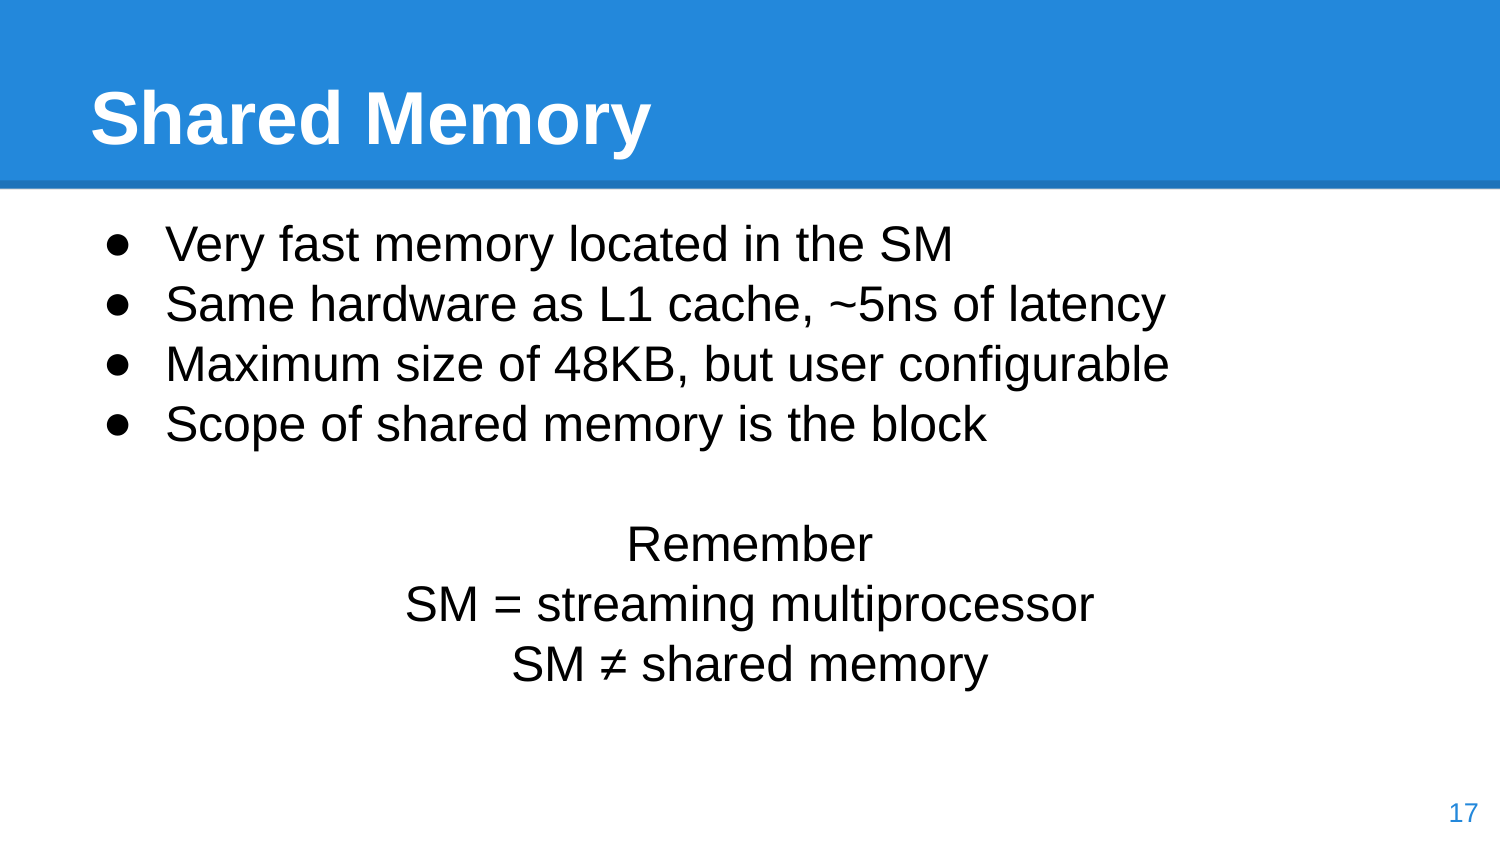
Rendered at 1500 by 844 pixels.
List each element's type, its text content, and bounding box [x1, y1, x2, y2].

title Shared Memory [75, 33, 1425, 175]
list Very fast memory located in the SM Same hardware as L1 cache, ~5ns of latency Maximum size of 48KB, but user configurable Scope of shared memory is the block Remember SM = streaming multiprocessor SM ≠ shared memory [75, 196, 1425, 808]
slide_number ‹#› [1403, 779, 1494, 844]
